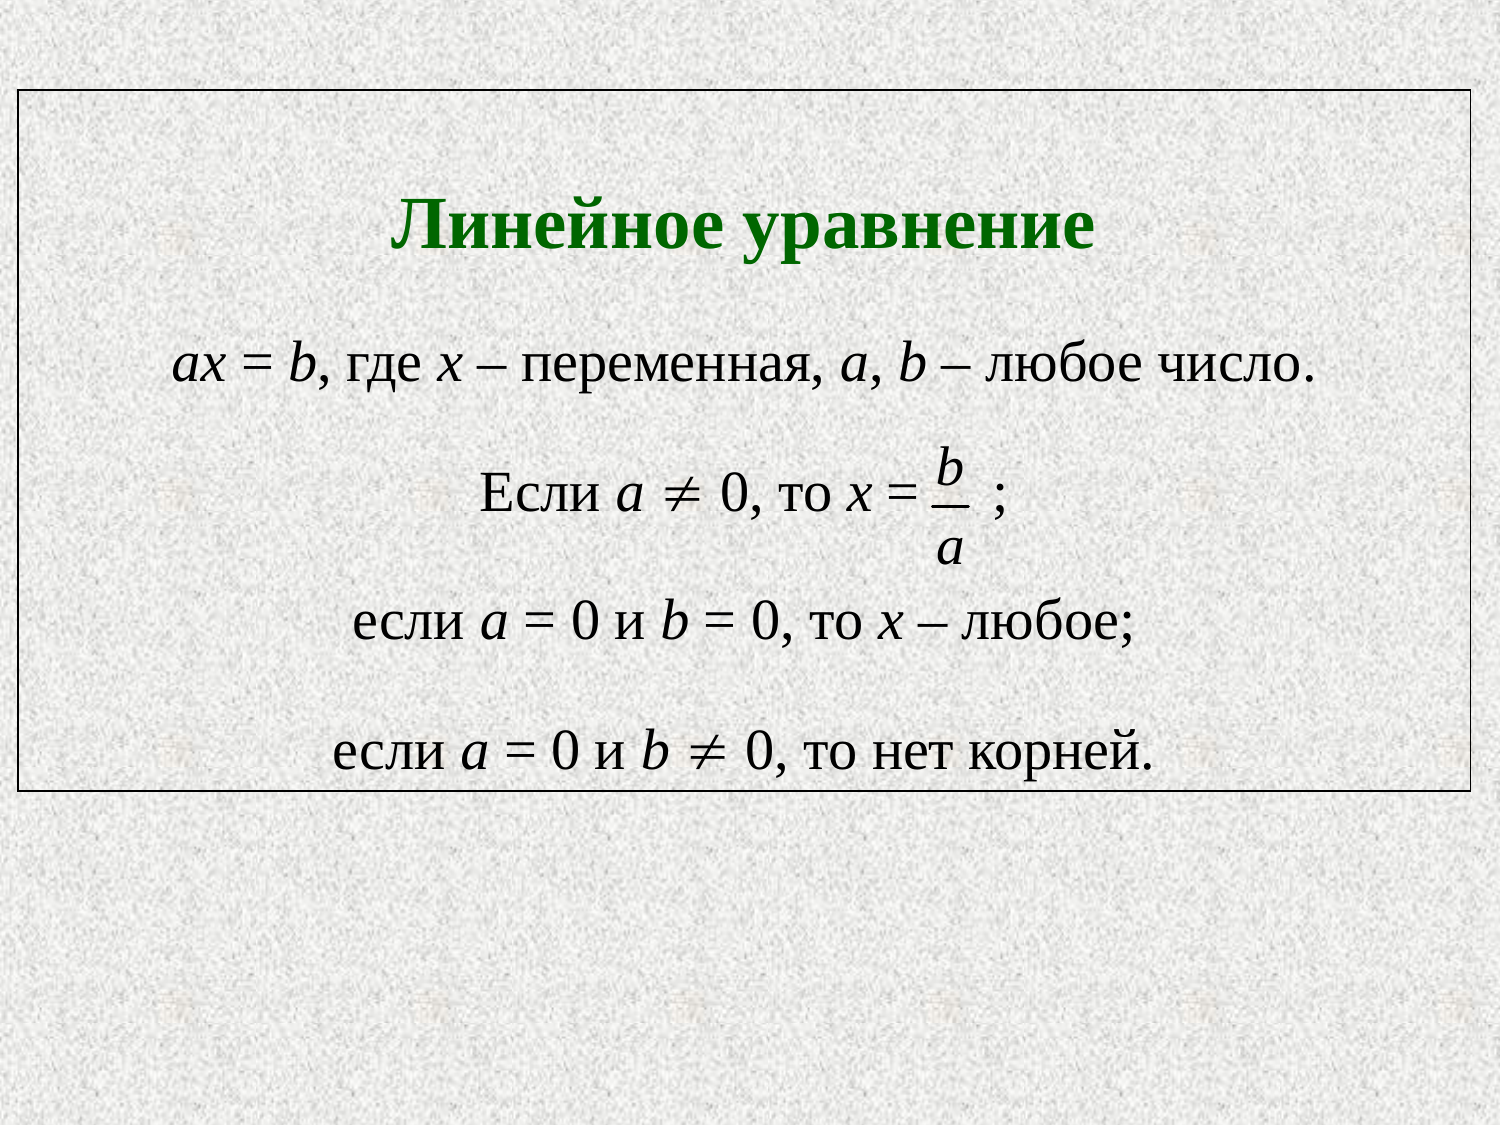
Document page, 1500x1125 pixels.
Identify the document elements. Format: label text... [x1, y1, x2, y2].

table_header Линейное уравнение ax = b, где х – переменная, a, b – любое число. Если a ¹ 0, то x = ; если а = 0 и b = 0, то х – любое; если а = 0 и b ¹ 0, то нет корней. [19, 91, 1470, 790]
picture [0, 0, 1500, 1125]
